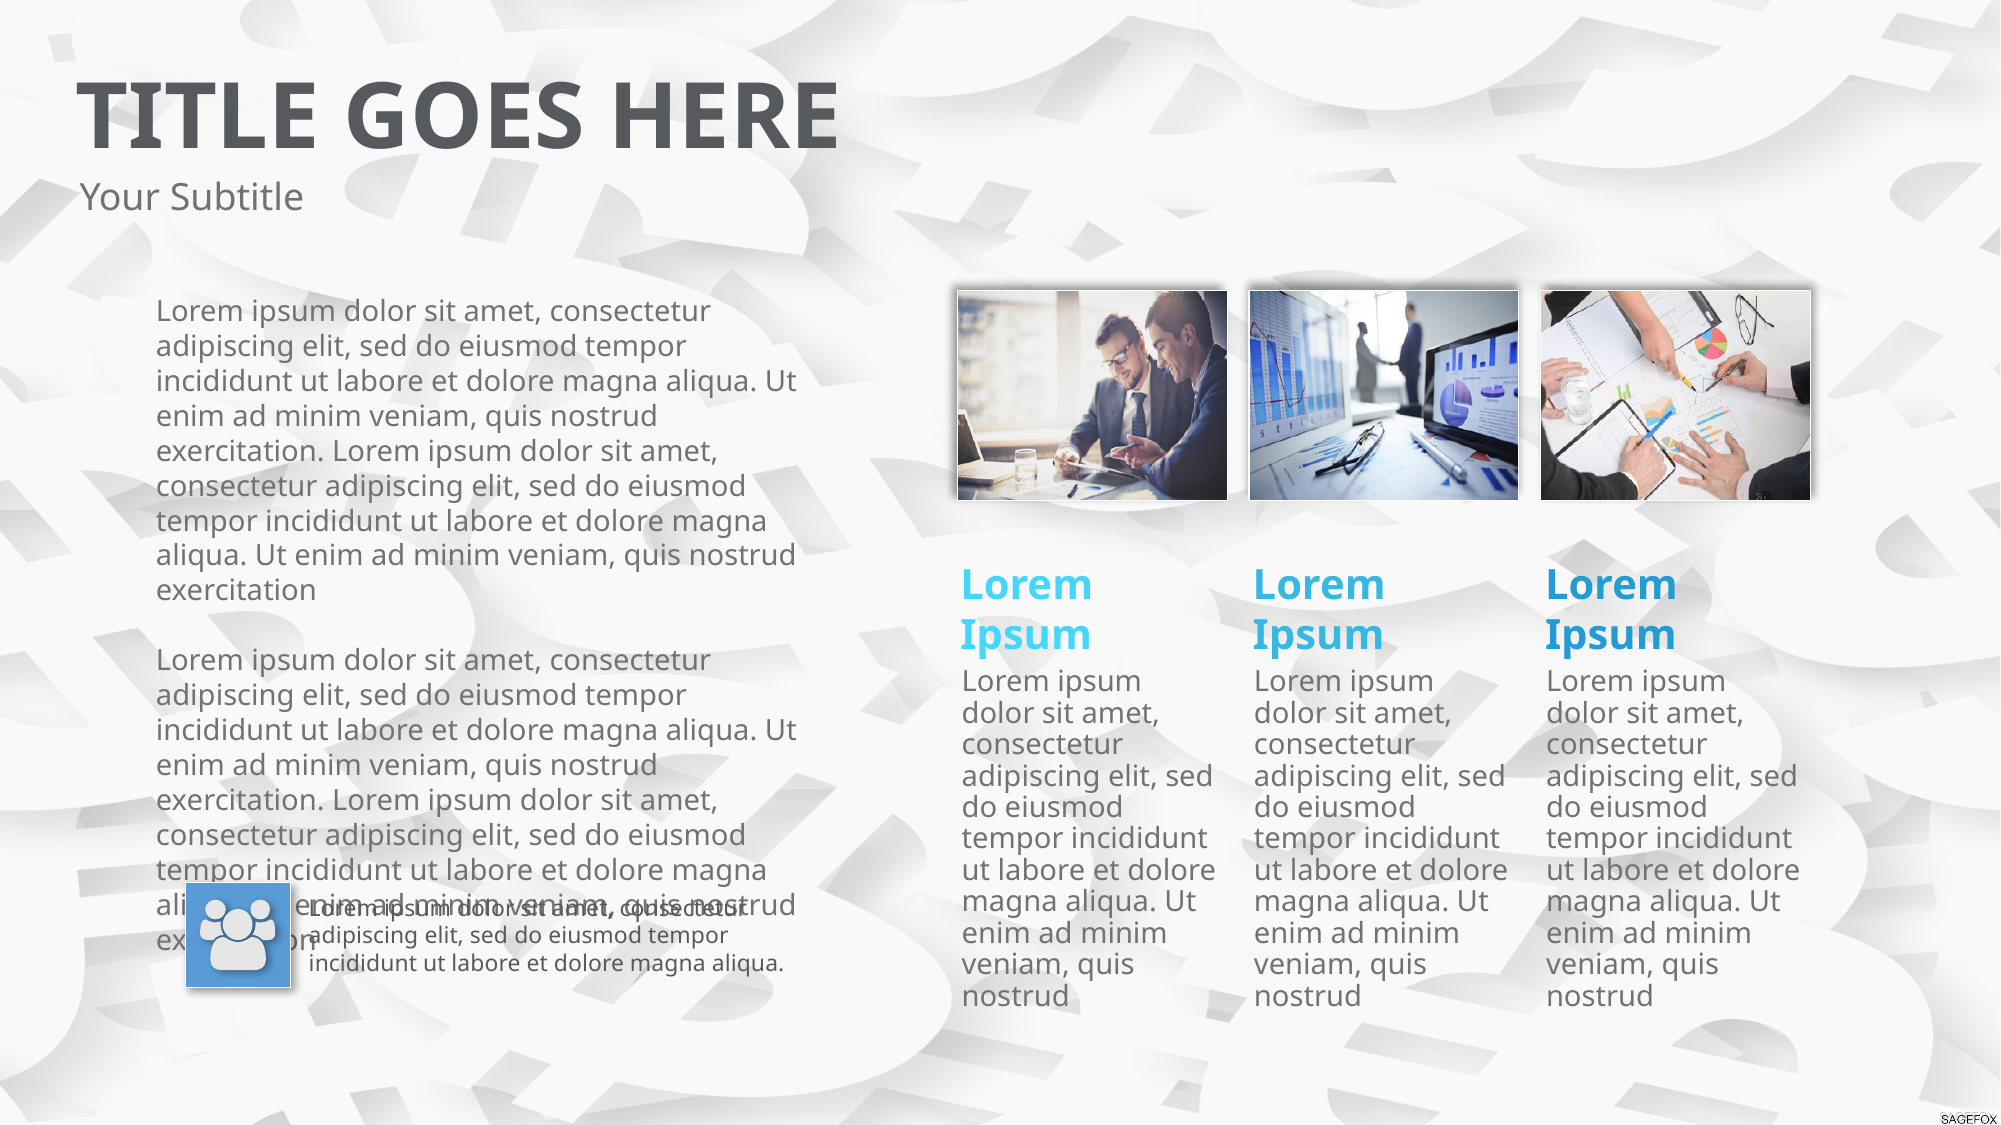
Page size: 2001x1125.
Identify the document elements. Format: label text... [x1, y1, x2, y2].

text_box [185, 882, 291, 988]
text_box [1540, 290, 1812, 502]
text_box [60, 49, 1020, 227]
text_box Lorem ipsum dolor sit amet, consectetur adipiscing elit, sed do eiusmod tempor incididunt ut labore et dolore magna aliqua. Ut enim ad minim veniam, quis nostrud exercitation. Lorem ipsum dolor sit amet, consectetur adipiscing elit, sed do eiusmod tempor incididunt ut labore et dolore magna aliqua. Ut enim ad minim veniam, quis nostrud exercitation Lorem ipsum dolor sit amet, consectetur adipiscing elit, sed do eiusmod tempor incididunt ut labore et dolore magna aliqua. Ut enim ad minim veniam, quis nostrud exercitation. Lorem ipsum dolor sit amet, consectetur adipiscing elit, sed do eiusmod tempor incididunt ut labore et dolore magna aliqua. Ut enim ad minim veniam, quis nostrud exercitation [141, 284, 816, 1044]
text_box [1530, 550, 1807, 1000]
picture [1938, 1114, 1999, 1125]
text_box [1248, 290, 1520, 502]
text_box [1237, 550, 1515, 1000]
text_box Lorem ipsum dolor sit amet, consectetur adipiscing elit, sed do eiusmod tempor incididunt ut labore et dolore magna aliqua. [308, 893, 788, 976]
text_box [956, 290, 1228, 502]
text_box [945, 550, 1223, 1000]
